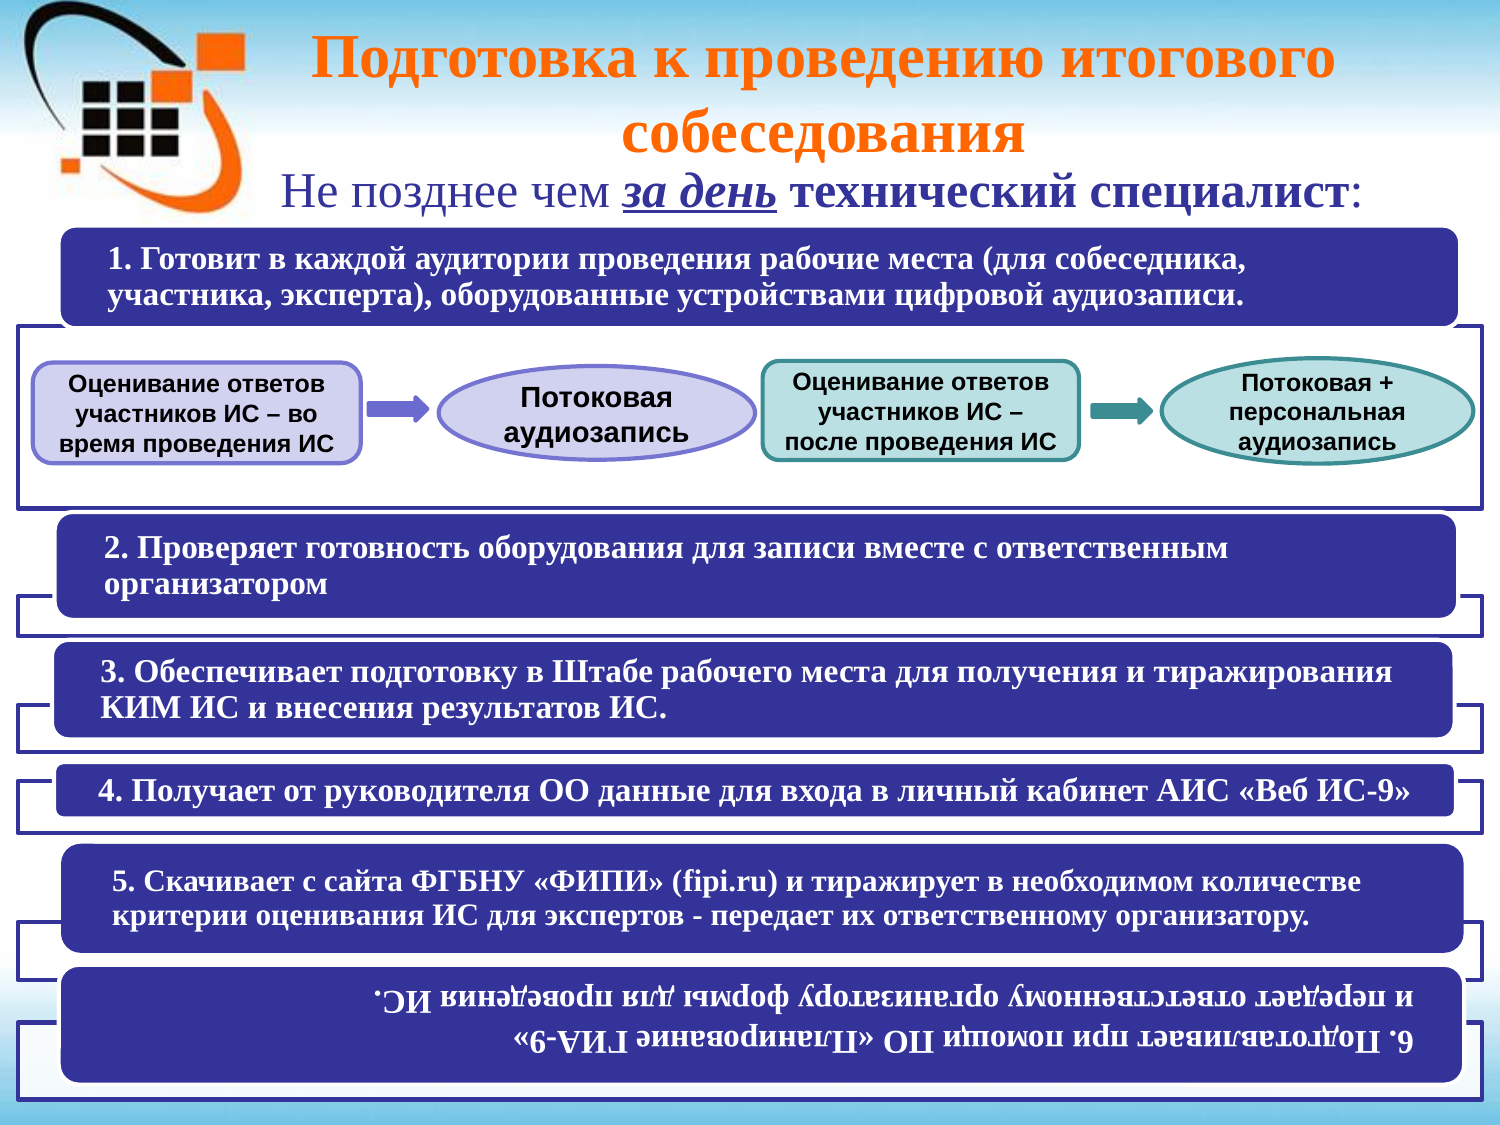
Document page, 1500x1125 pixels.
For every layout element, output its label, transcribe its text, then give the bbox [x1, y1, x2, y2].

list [17, 225, 1483, 1116]
title Подготовка к проведению итогового собеседования [148, 0, 1500, 184]
text_box Не позднее чем за день технический специалист: [265, 149, 1500, 225]
picture [0, 0, 1500, 1125]
